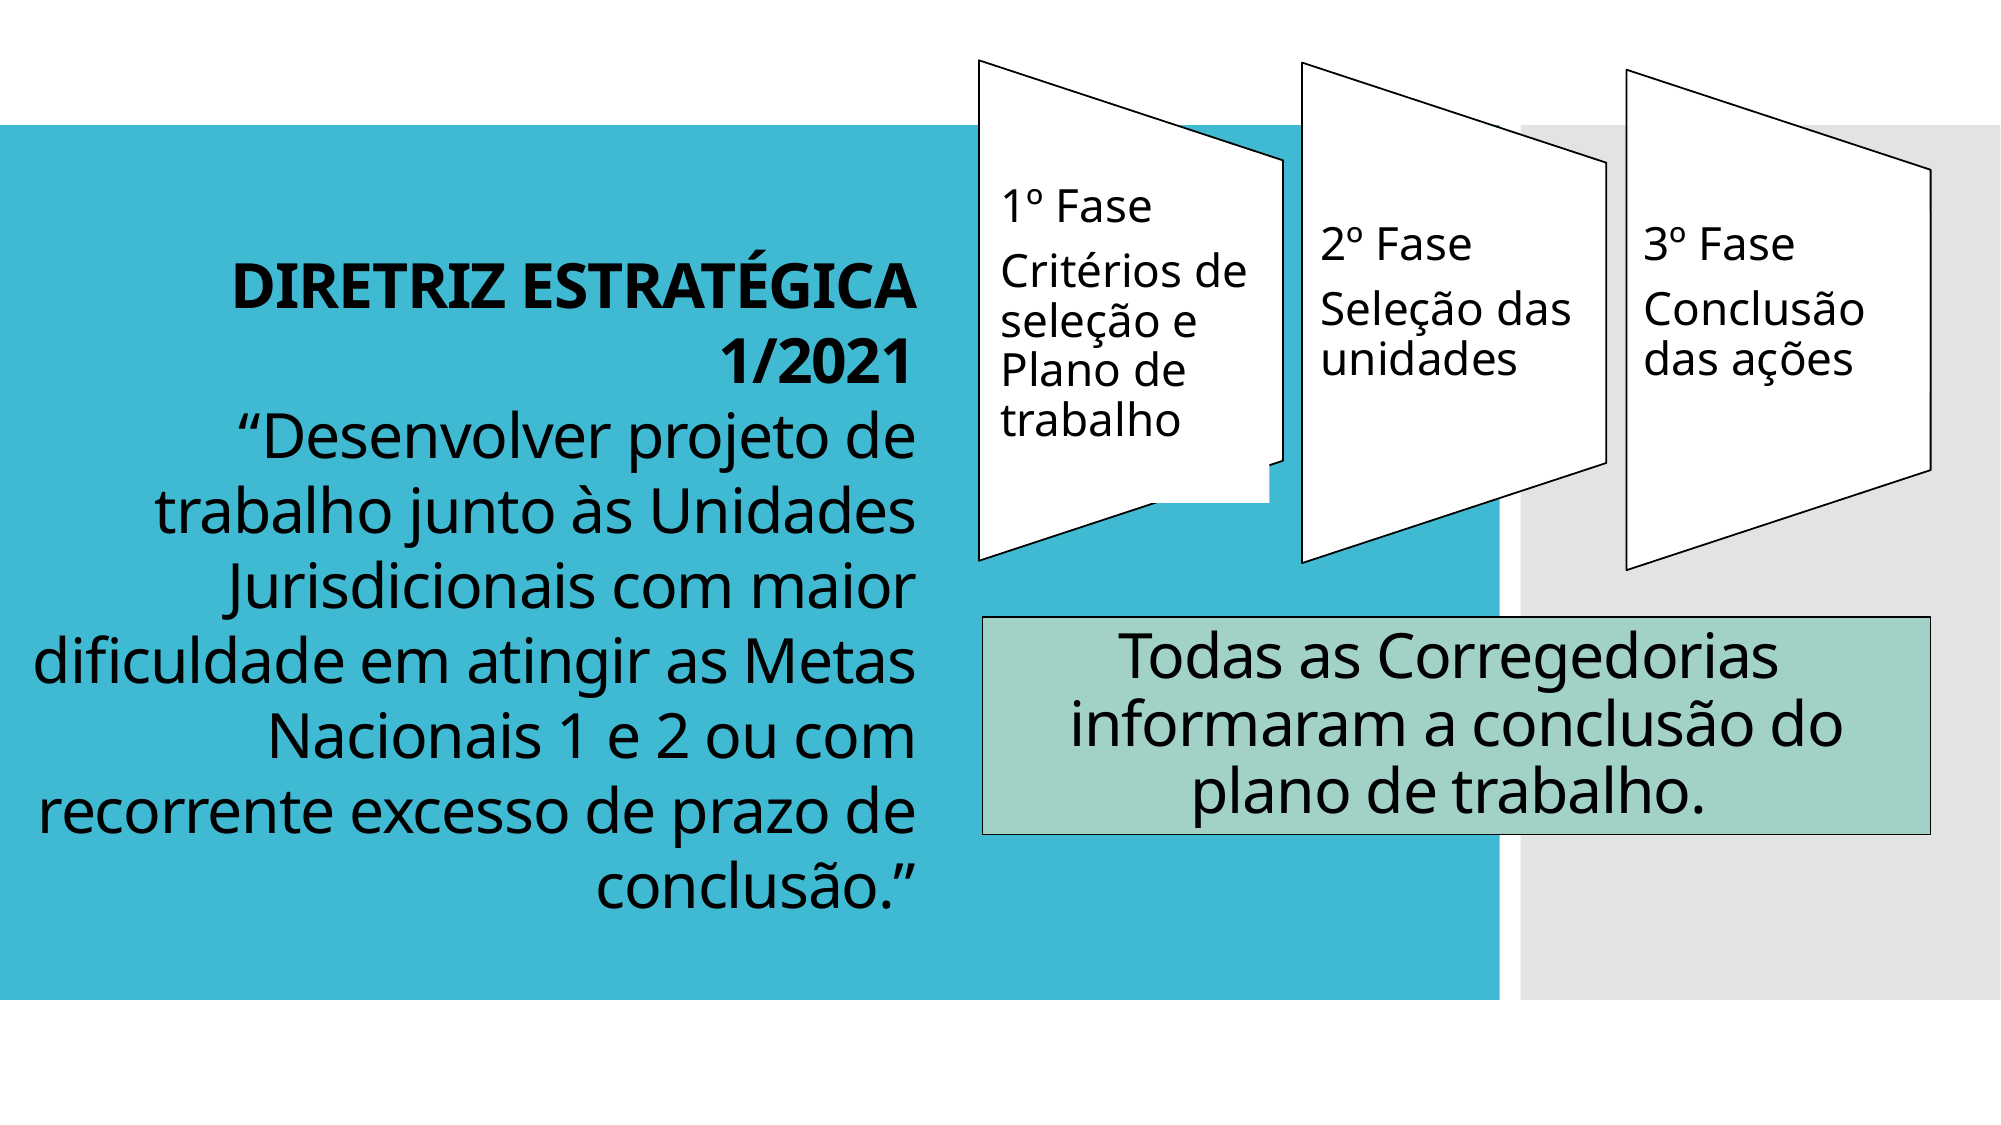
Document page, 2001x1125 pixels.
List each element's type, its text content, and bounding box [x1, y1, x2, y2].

text_box Todas as Corregedorias informaram a conclusão do plano de trabalho. [982, 616, 1931, 835]
text_box [785, 156, 1986, 1069]
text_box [978, 59, 1931, 571]
text_box DIRETRIZ ESTRATÉGICA 1/2021 “Desenvolver projeto de trabalho junto às Unidades Jurisdicionais com maior dificuldade em atingir as Metas Nacionais 1 e 2 ou com recorrente excesso de prazo de conclusão.” [14, 238, 785, 929]
